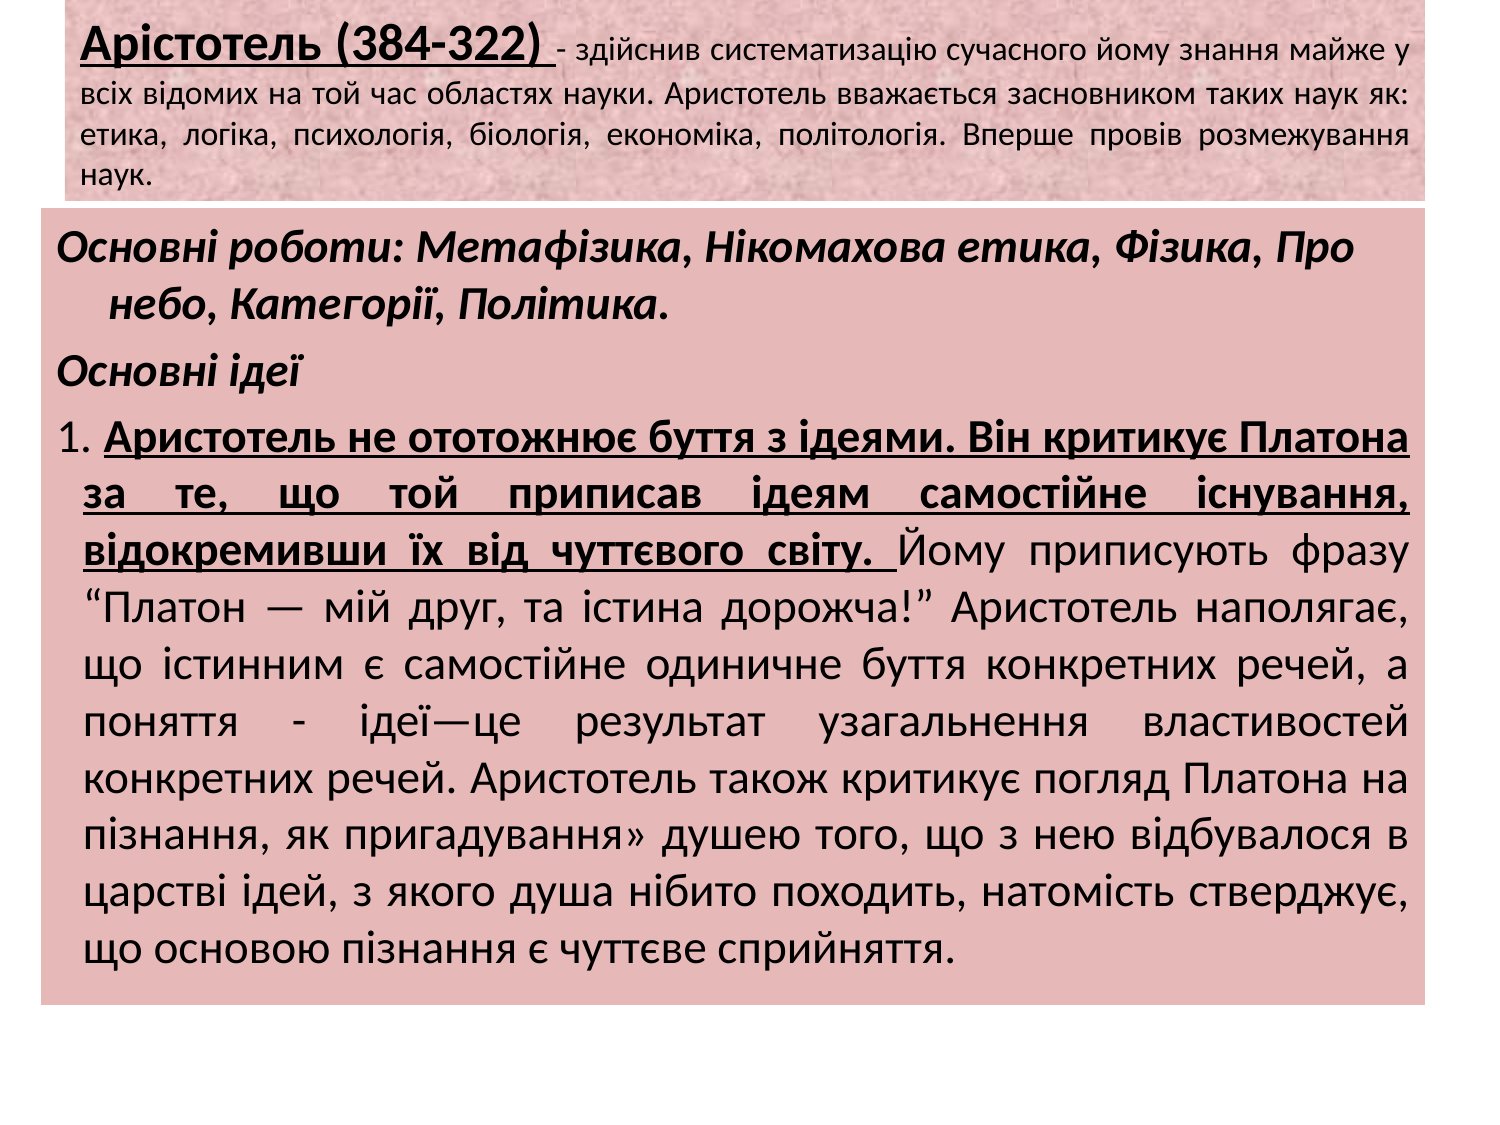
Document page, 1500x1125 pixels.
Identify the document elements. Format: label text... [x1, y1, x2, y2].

list Основні роботи: Метафізика, Нікомахова етика, Фізика, Про небо, Категорії, Політика. Основні ідеї 1. Аристотель не ототожнює буття з ідеями. Він критикує Платона за те, що той приписав ідеям самостійне існування, відокремивши їх від чуттєвого світу. Йому приписують фразу “Платон — мій друг, та істина дорожча!” Аристотель наполягає, що істинним є самостійне одиничне буття конкретних речей, а поняття - ідеї—це результат узагальнення властивостей конкретних речей. Аристотель також критикує погляд Платона на пізнання, як пригадування» душею того, що з нею відбувалося в царстві ідей, з якого душа нібито походить, натомість стверджує, що основою пізнання є чуттєве сприйняття. [40, 207, 1426, 1006]
title Арістотель (384-322) - здійснив систематизацію сучасного йому знання майже у всіх відомих на той час областях науки. Аристотель вважається засновником таких наук як: етика, логіка, психологія, біологія, економіка, політологія. Вперше провів розмежування наук. [64, 0, 1426, 201]
